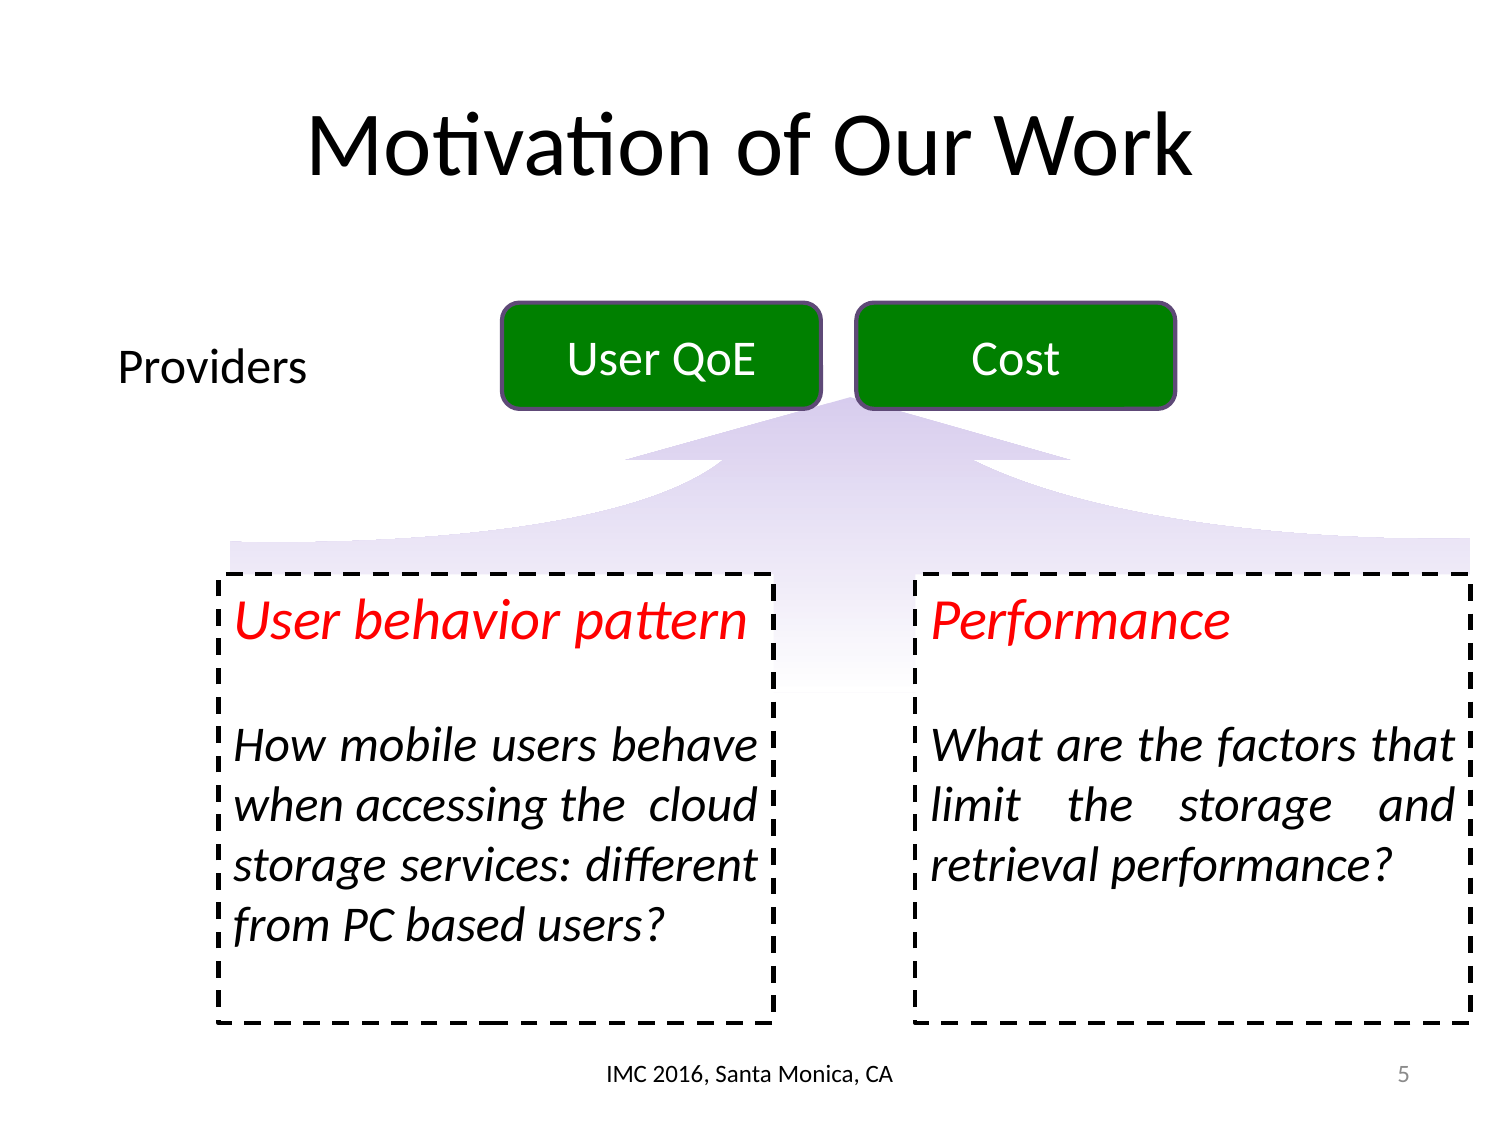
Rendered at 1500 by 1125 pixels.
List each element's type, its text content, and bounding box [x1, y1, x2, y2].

title Motivation of Our Work [75, 45, 1425, 233]
footer IMC 2016, Santa Monica, CA [512, 1042, 988, 1103]
text_box Providers [53, 326, 372, 401]
text_box User QoE [499, 300, 824, 411]
text_box Cost [854, 300, 1178, 411]
text_box User behavior pattern How mobile users behave when accessing the cloud storage services: different from PC based users? [216, 572, 776, 1025]
text_box Performance What are the factors that limit the storage and retrieval performance? [913, 572, 1473, 1025]
text_box [230, 397, 1471, 693]
slide_number 5 [1074, 1042, 1425, 1103]
